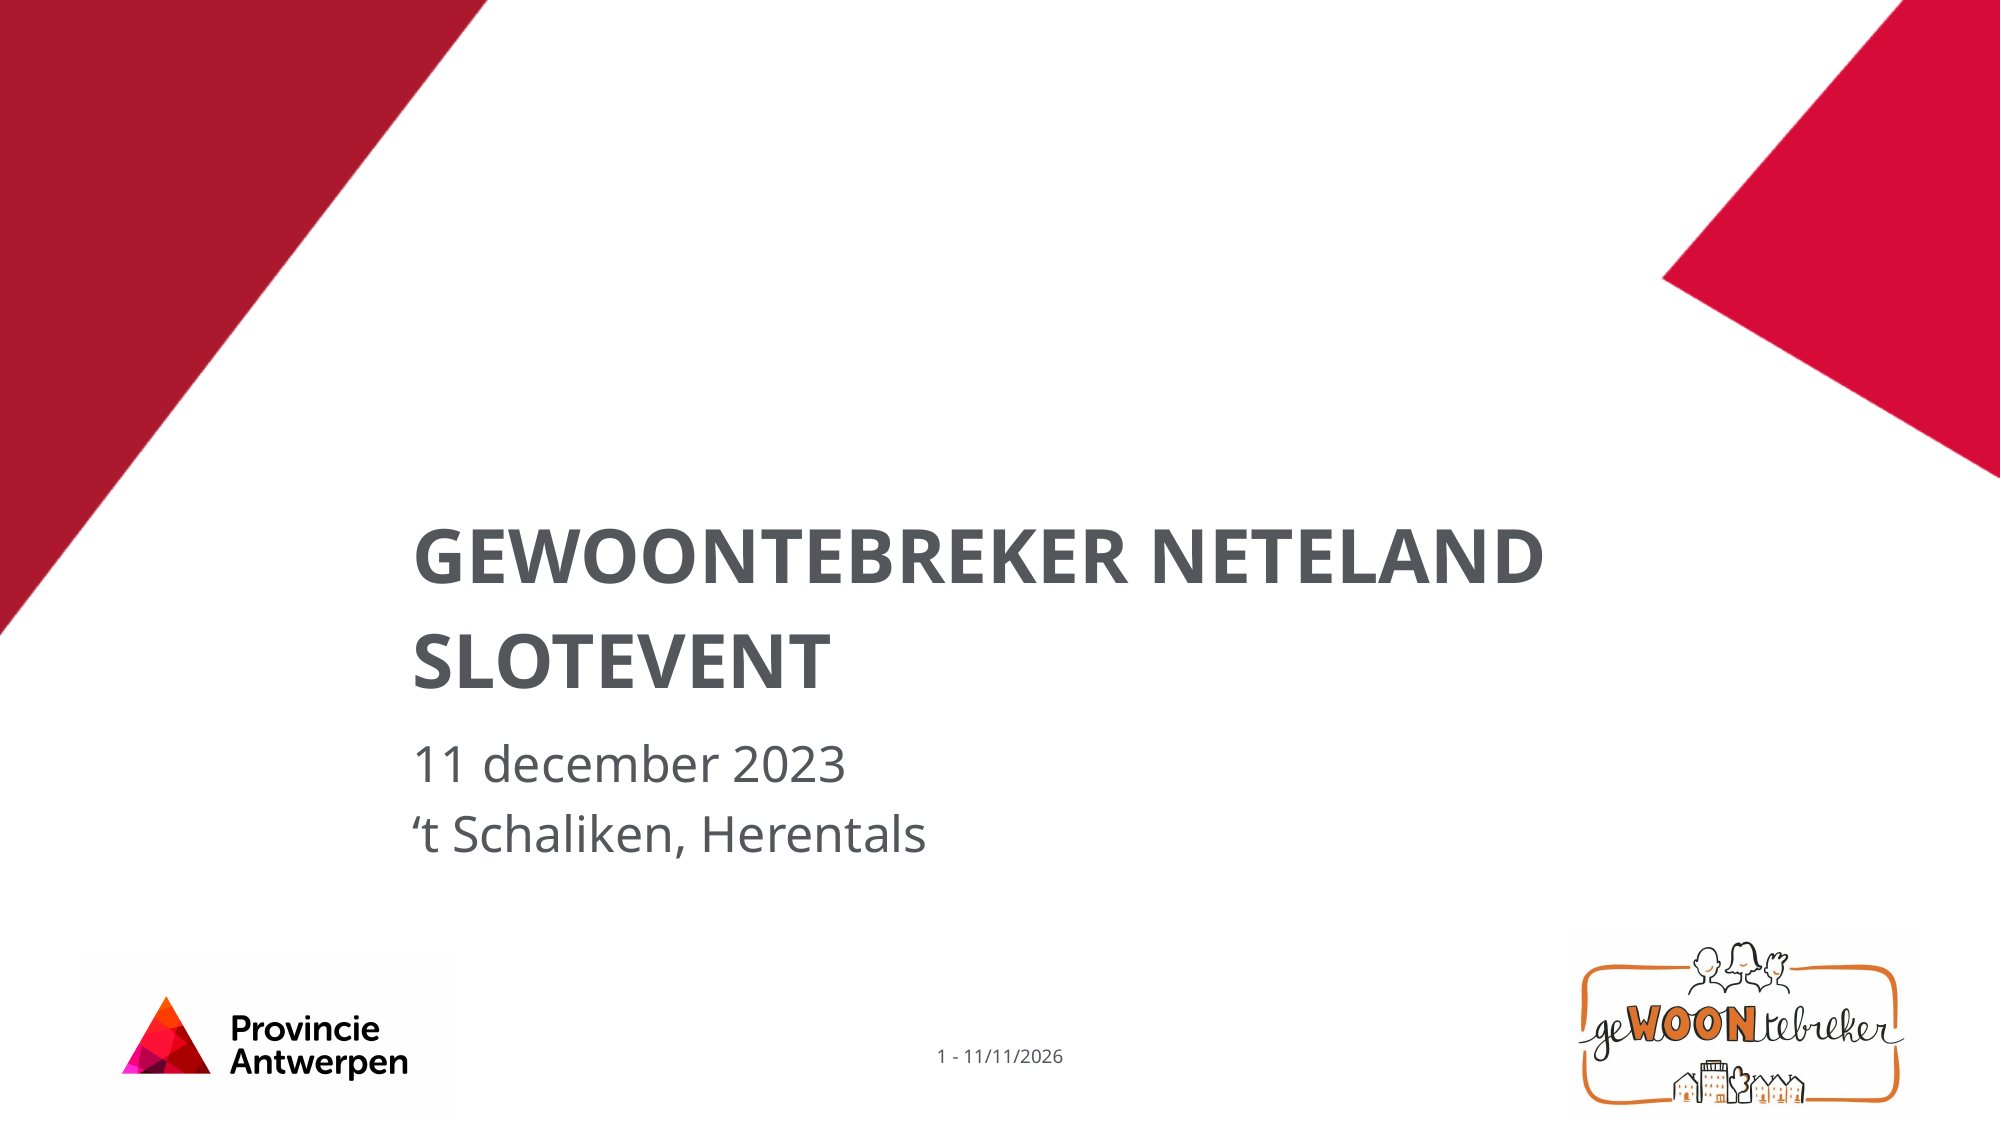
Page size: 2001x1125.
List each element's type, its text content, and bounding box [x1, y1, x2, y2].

text_box GEWOONTEBREKER NETELAND SLOTEVENT [397, 501, 2000, 604]
picture [0, 0, 2000, 1118]
subtitle 11 december 2023 ‘t Schaliken, Herentals [397, 724, 2000, 789]
